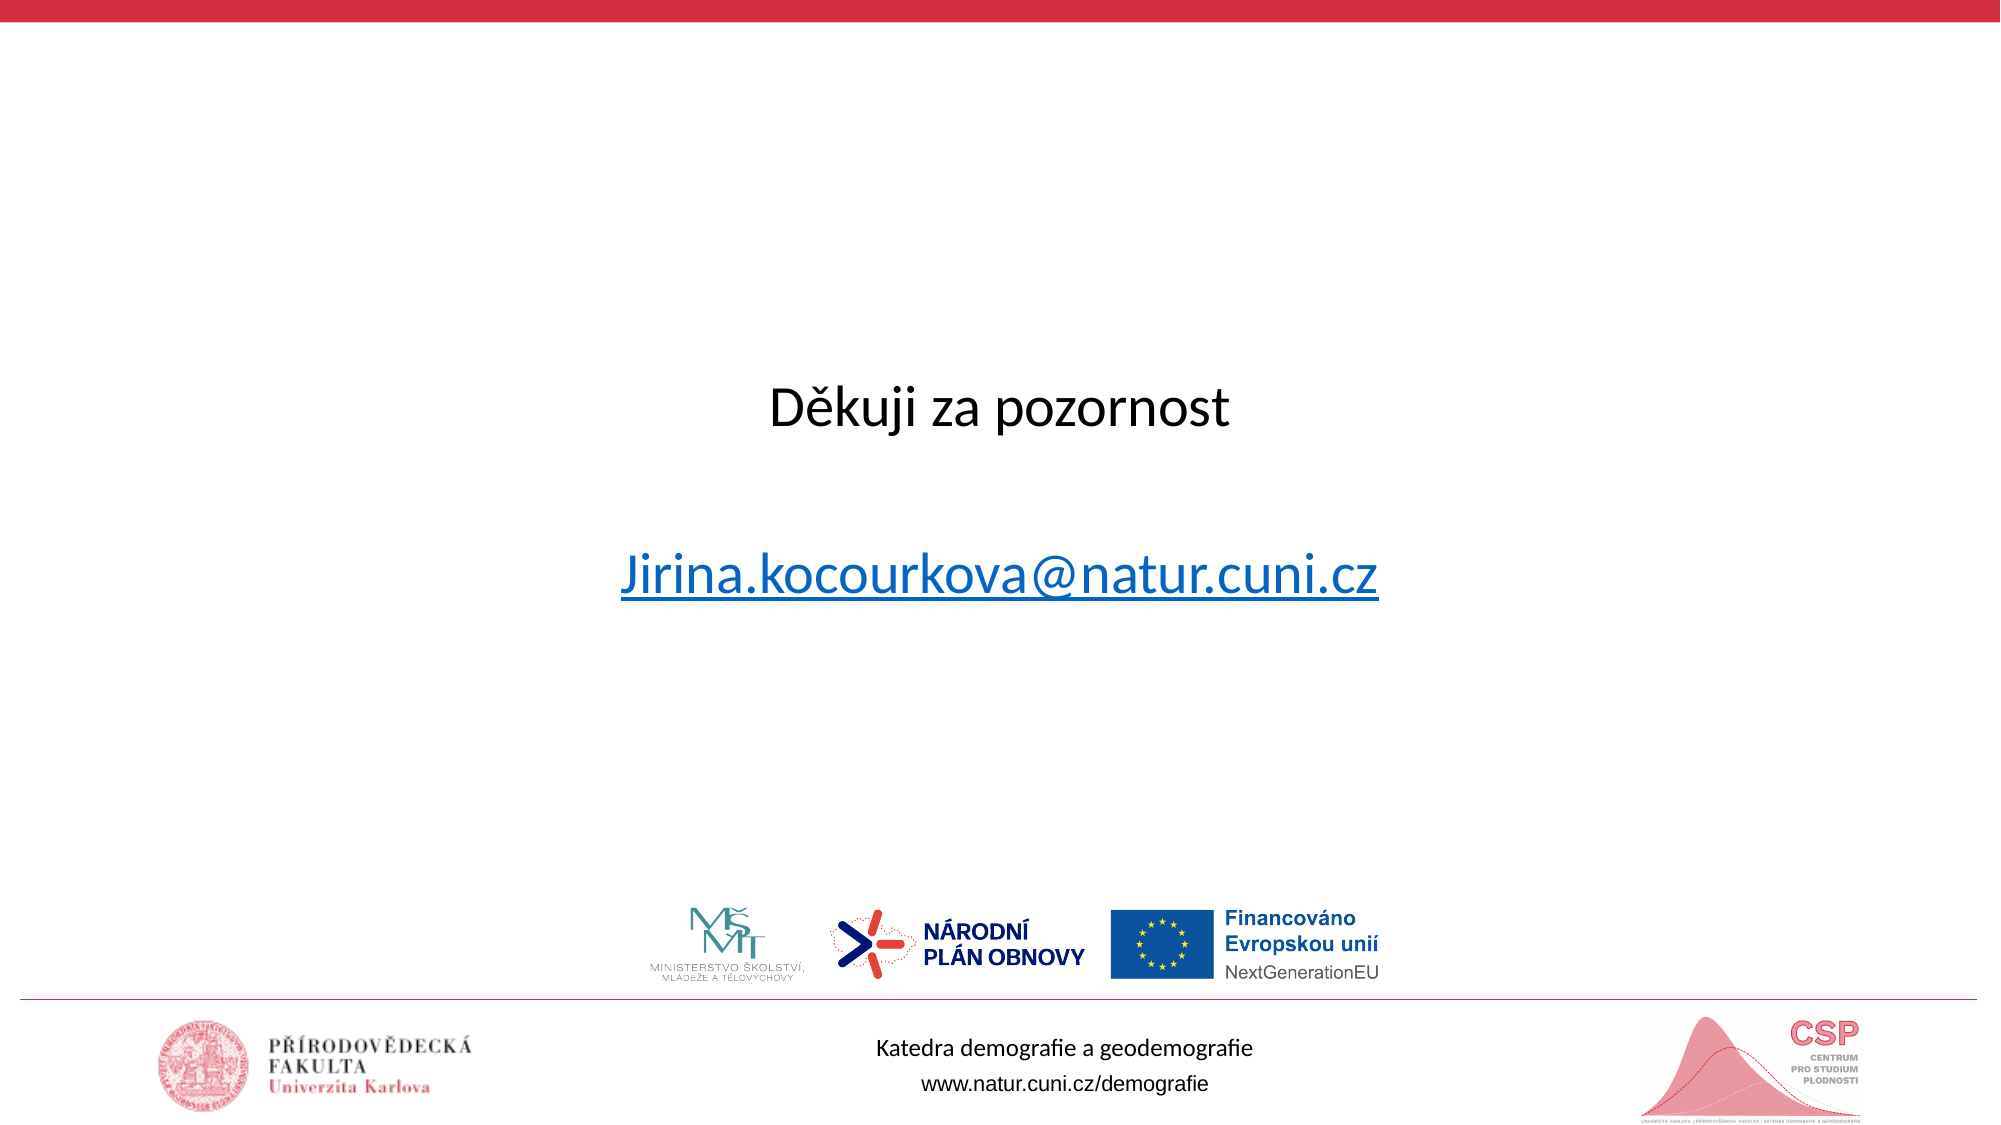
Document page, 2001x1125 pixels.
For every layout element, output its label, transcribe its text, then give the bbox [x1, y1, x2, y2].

picture [622, 881, 1407, 1007]
picture [1639, 1013, 1863, 1125]
list Děkuji za pozornost Jirina.kocourkova@natur.cuni.cz [137, 277, 1863, 990]
